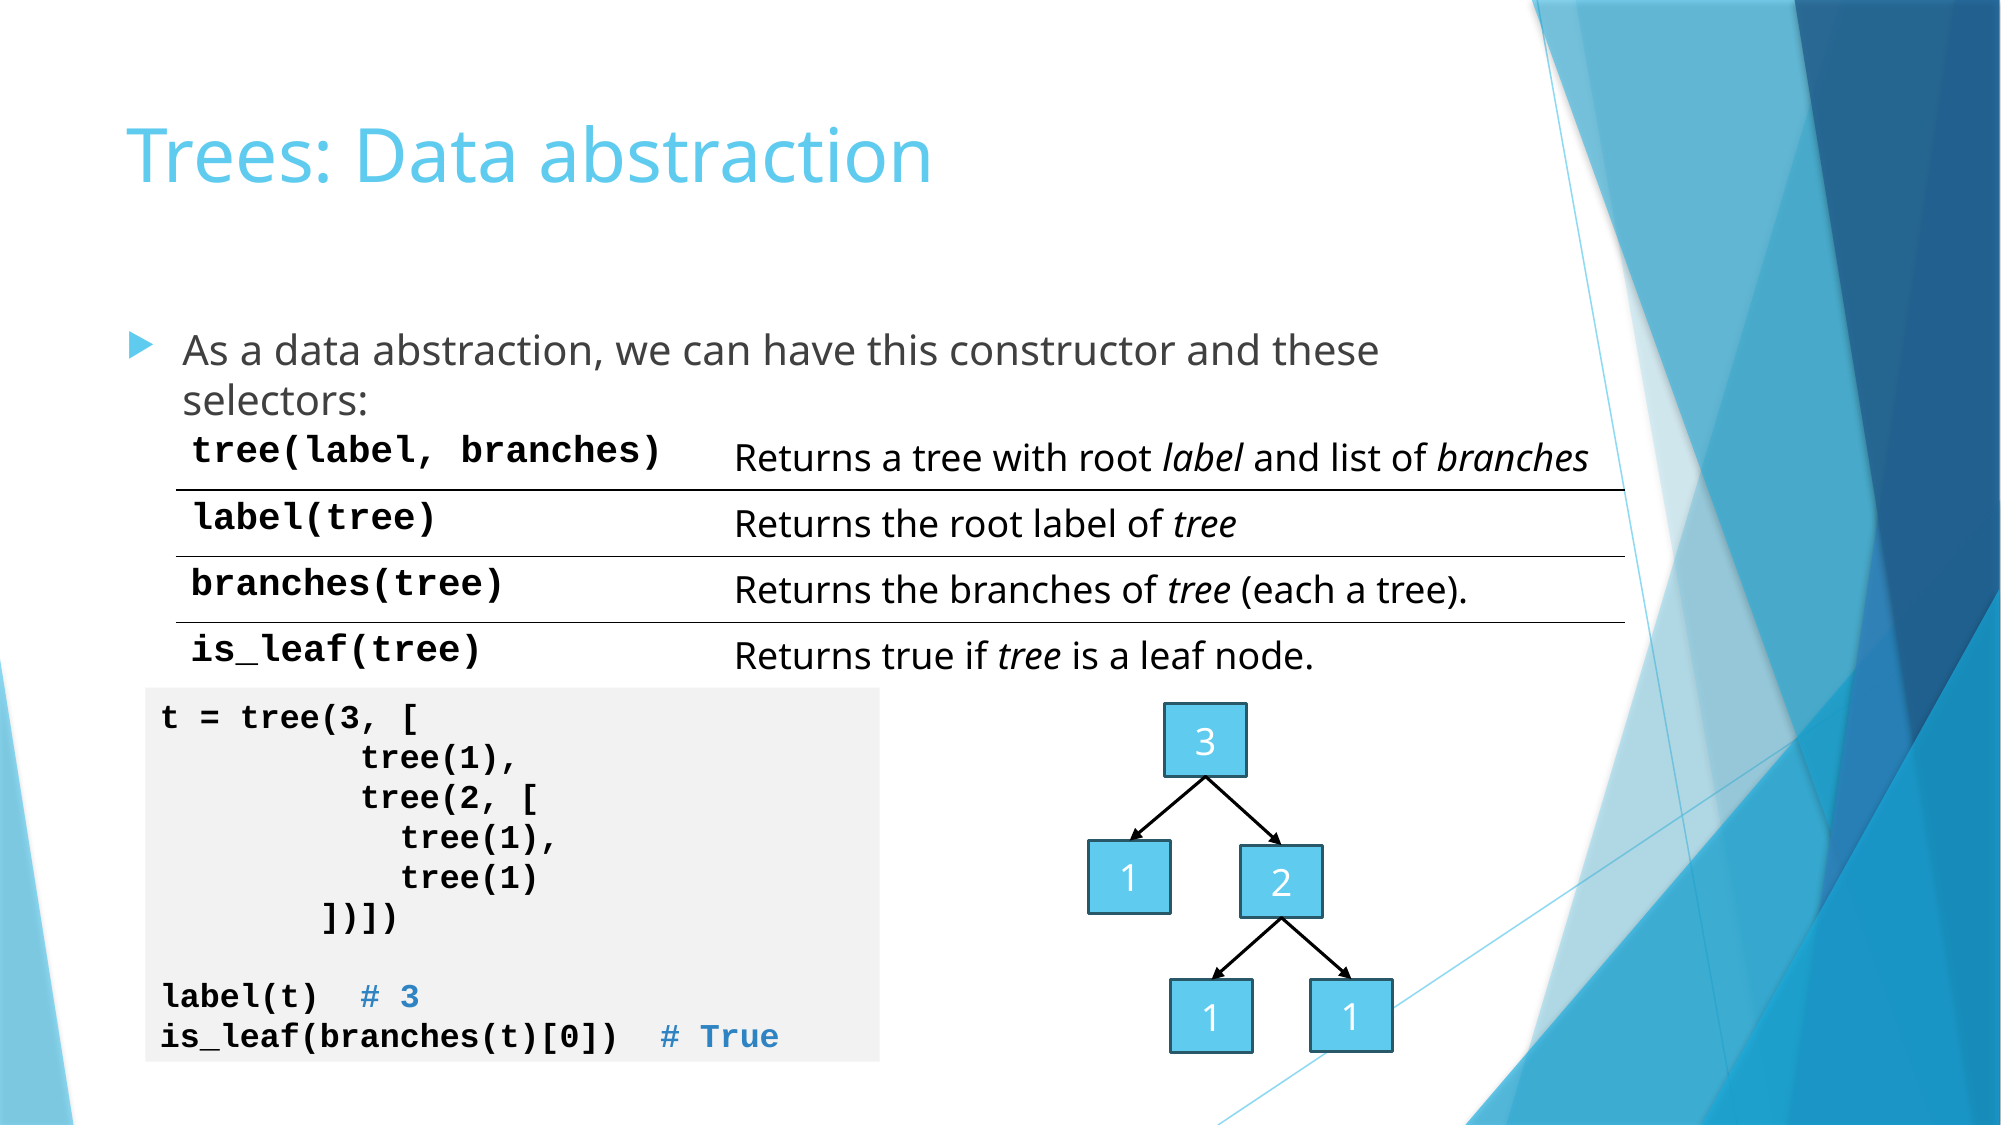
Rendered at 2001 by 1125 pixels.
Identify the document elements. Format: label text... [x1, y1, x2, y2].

list As a data abstraction, we can have this constructor and these selectors: [111, 316, 1522, 991]
title Trees: Data abstraction [111, 99, 1522, 316]
table_cell Returns the root label of tree [719, 491, 1625, 556]
table_header Returns a tree with root label and list of branches [719, 424, 1625, 489]
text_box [1088, 703, 1393, 1053]
table_cell is_leaf(tree) [176, 623, 719, 687]
table_cell Returns the branches of tree (each a tree). [719, 557, 1625, 622]
table_cell branches(tree) [176, 557, 719, 622]
table_header tree(label, branches) [176, 424, 719, 489]
table_cell label(tree) [176, 491, 719, 556]
text_box t = tree(3, [ tree(1), tree(2, [ tree(1), tree(1) ])]) label(t) # 3 is_leaf(branches(t)[0]) # True [145, 687, 880, 1062]
table_cell Returns true if tree is a leaf node. [719, 623, 1625, 689]
